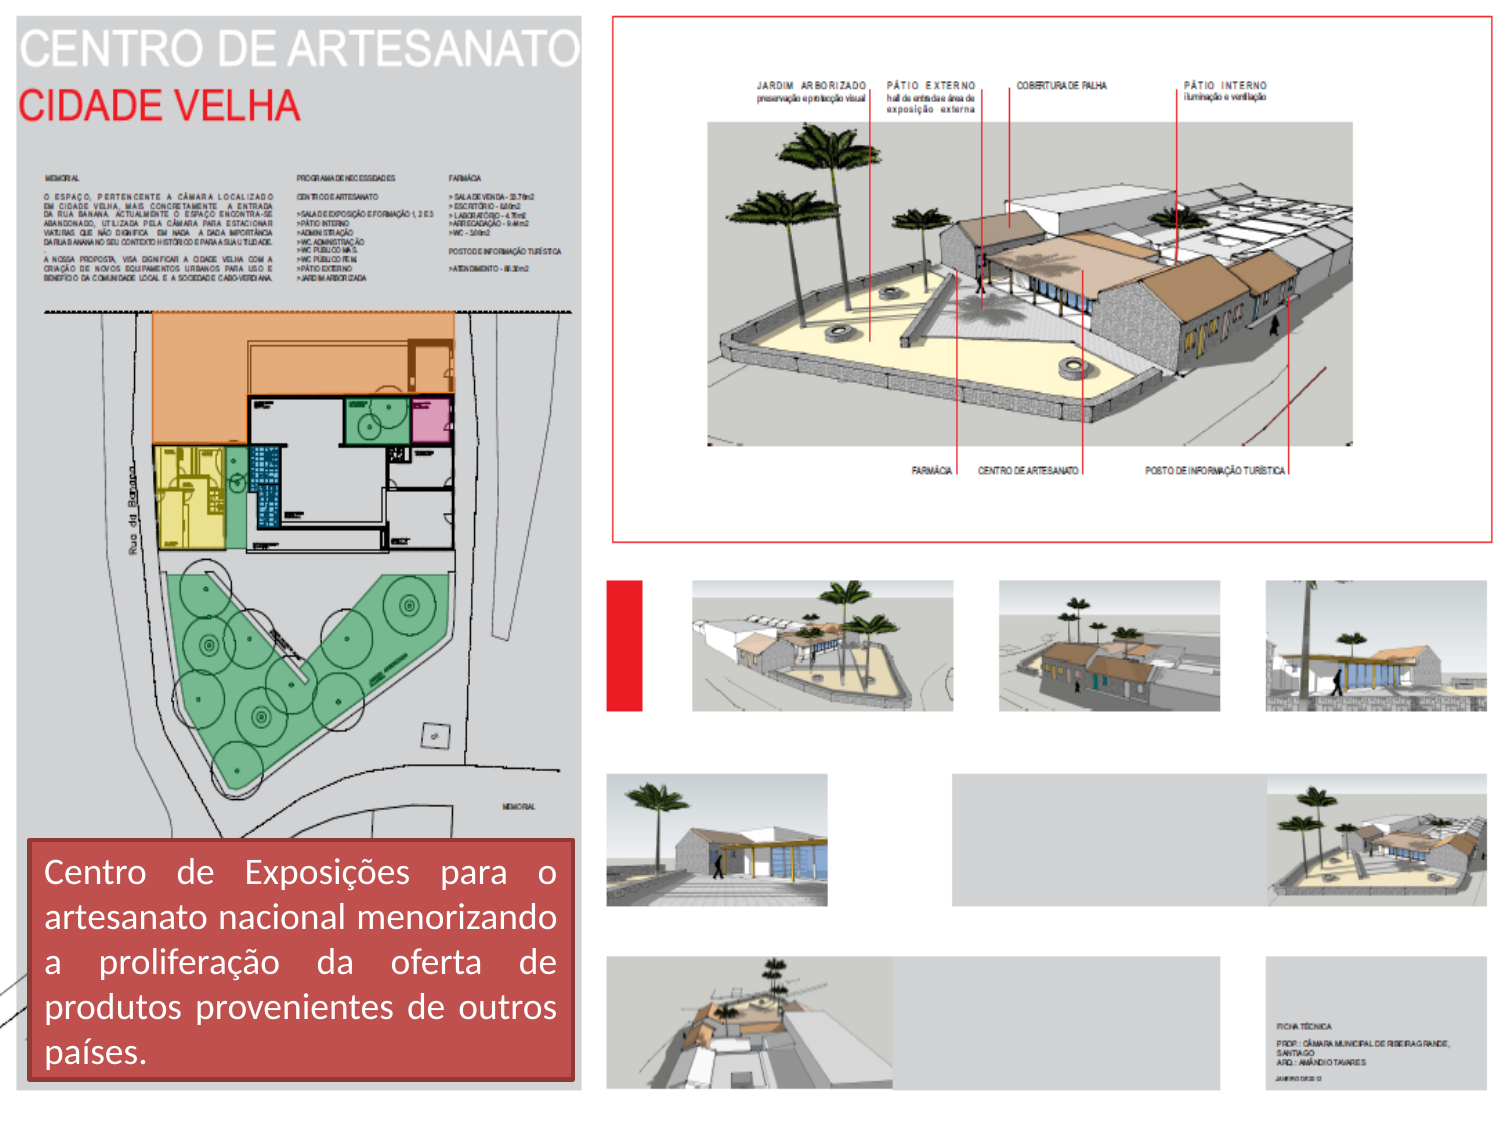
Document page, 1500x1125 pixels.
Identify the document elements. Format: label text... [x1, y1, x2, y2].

text_box Centro de Exposições para o artesanato nacional menorizando a proliferação da oferta de produtos provenientes de outros países. [27, 838, 575, 1082]
picture [0, 0, 1500, 1125]
